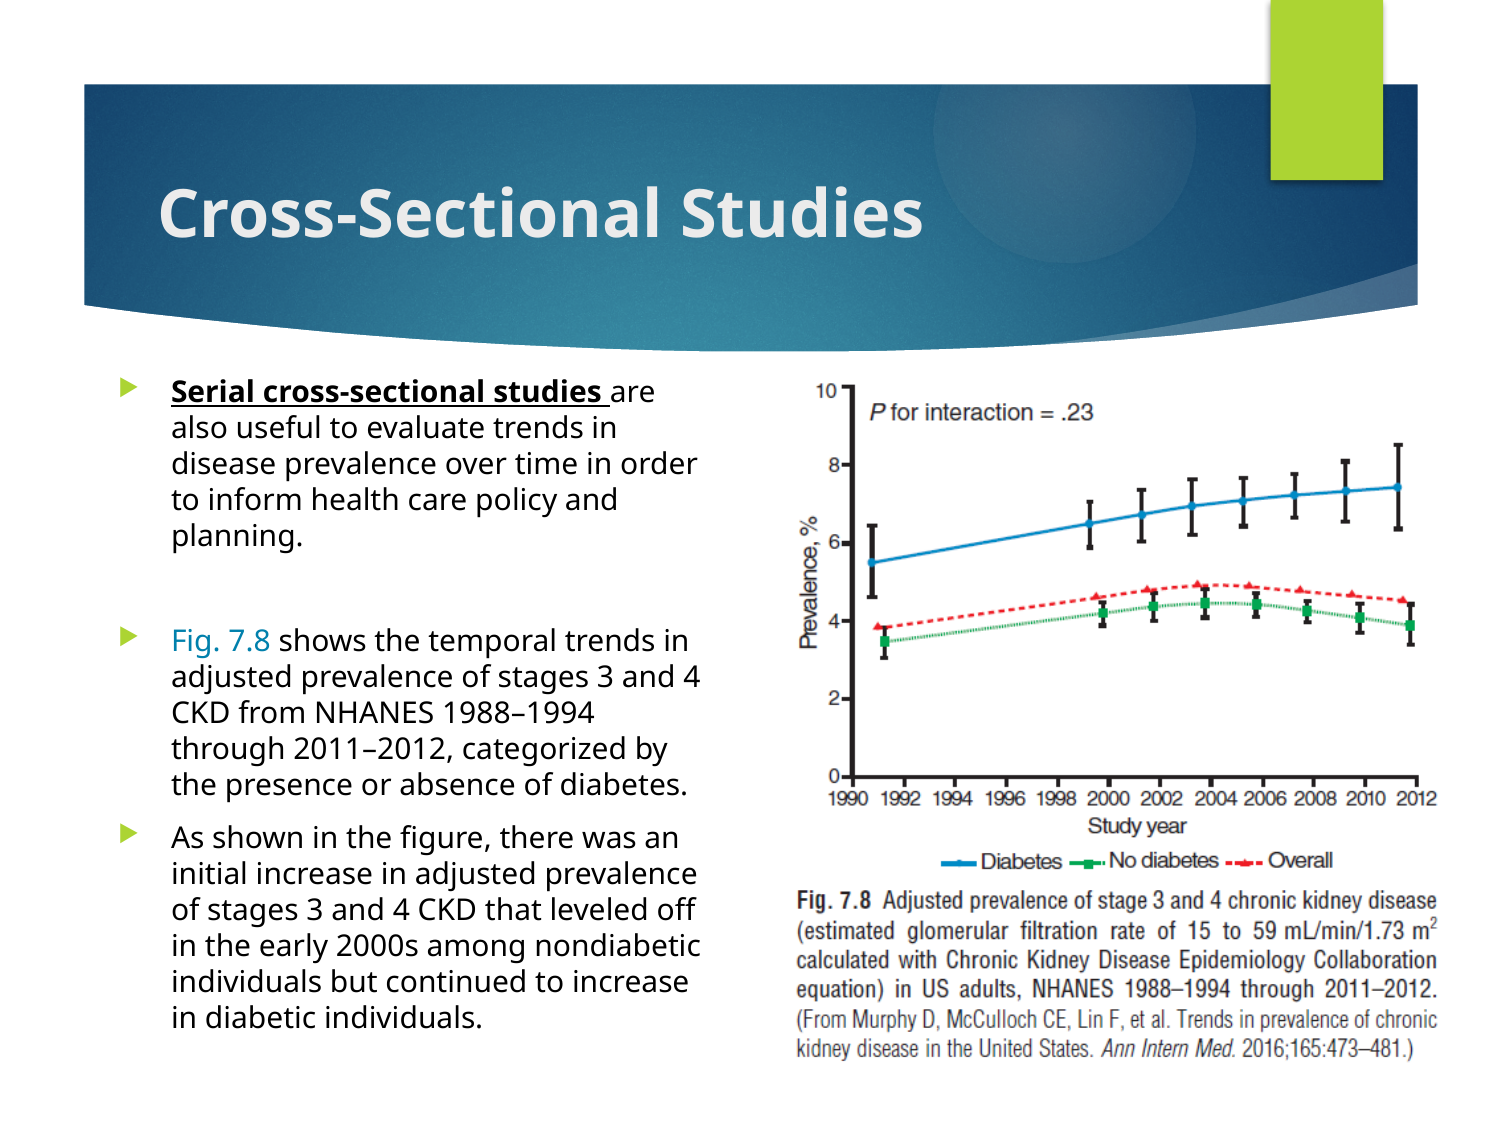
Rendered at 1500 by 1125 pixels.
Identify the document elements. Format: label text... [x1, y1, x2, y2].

list Serial cross-sectional studies are also useful to evaluate trends in disease prevalence over time in order to inform health care policy and planning. Fig. 7.8 shows the temporal trends in adjusted prevalence of stages 3 and 4 CKD from NHANES 1988–1994 through 2011–2012, categorized by the presence or absence of diabetes. As shown in the figure, there was an initial increase in adjusted prevalence of stages 3 and 4 CKD that leveled off in the early 2000s among nondiabetic individuals but continued to increase in diabetic individuals. [103, 365, 719, 1069]
picture [781, 364, 1461, 1069]
title Cross-Sectional Studies [142, 152, 1183, 269]
